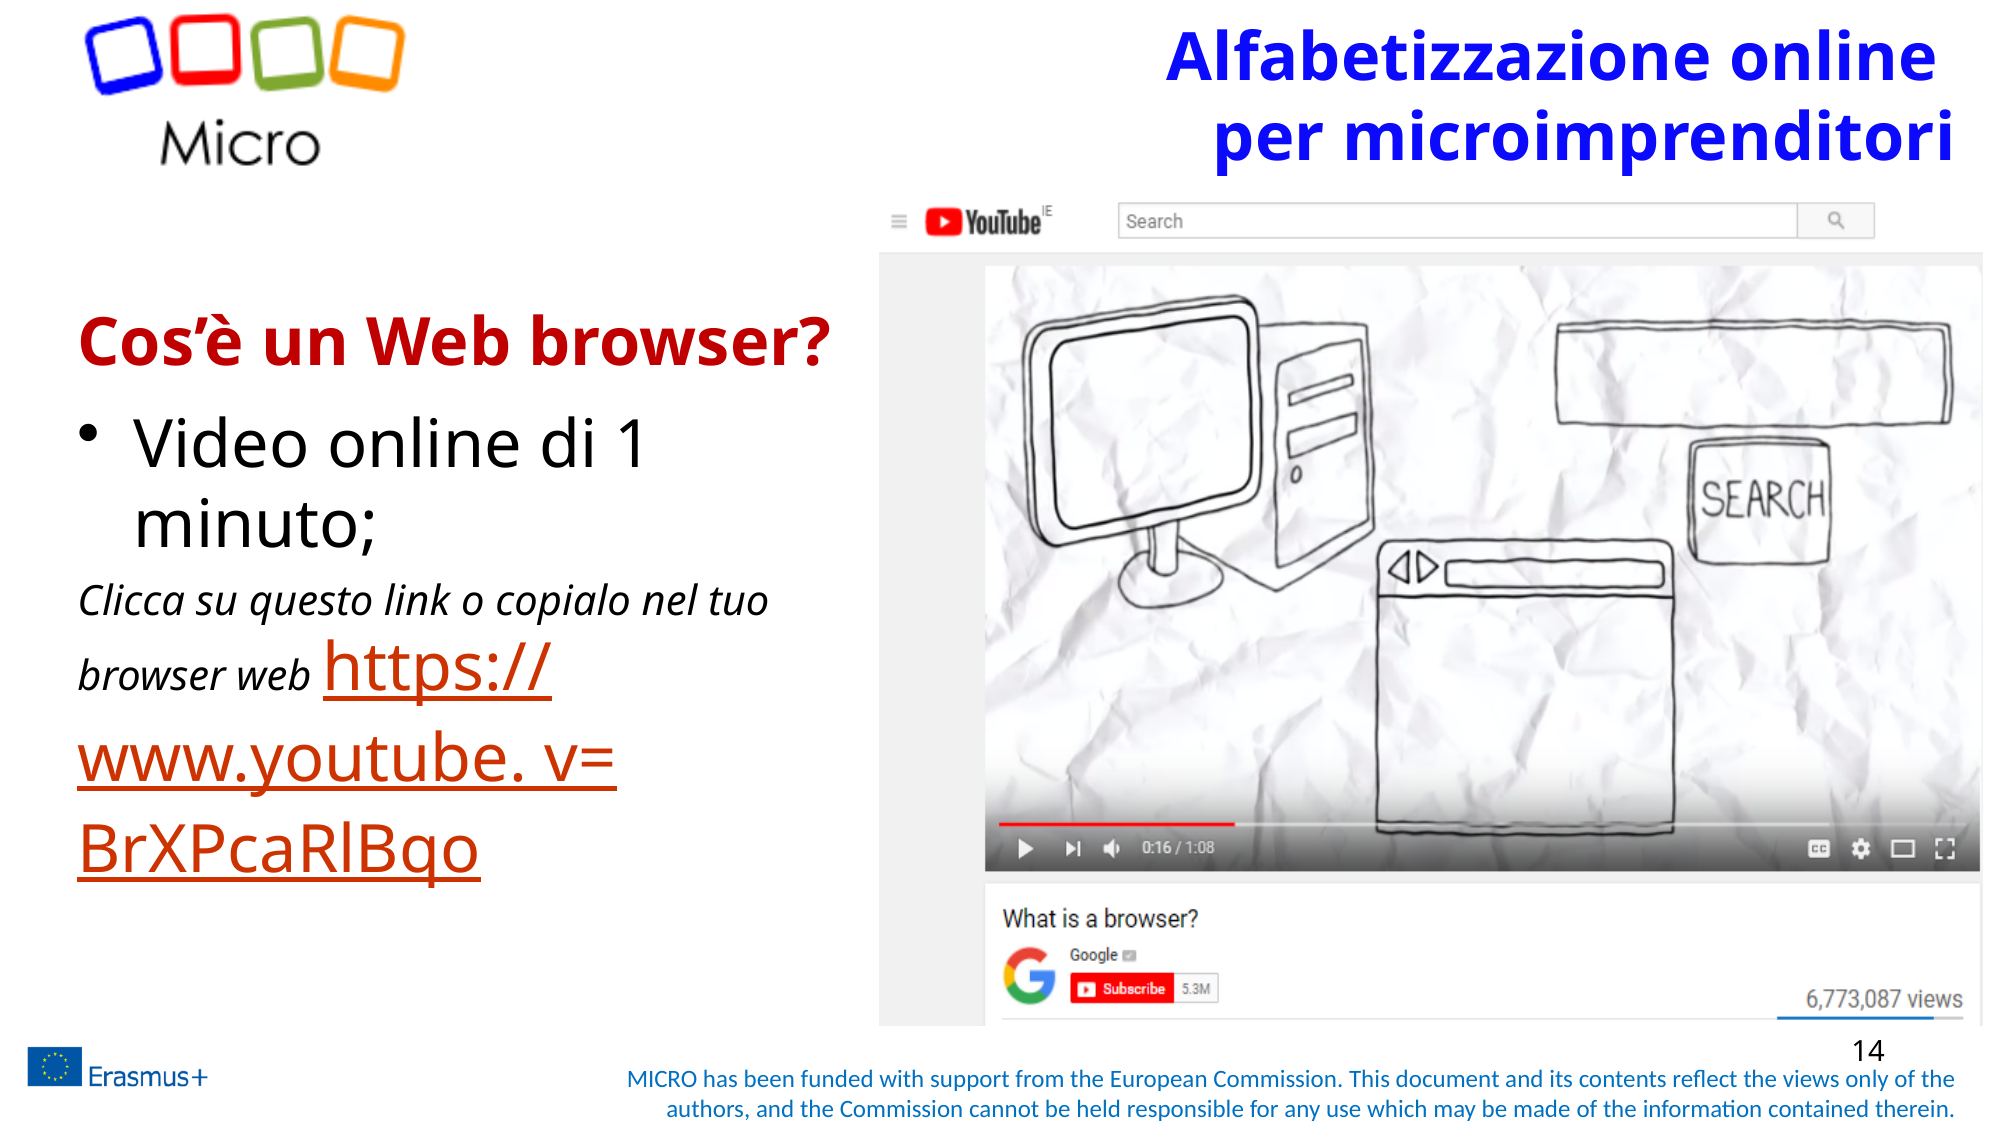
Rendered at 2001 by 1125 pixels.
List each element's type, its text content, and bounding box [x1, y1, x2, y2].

picture [879, 195, 1983, 1026]
list Video online di 1 minuto; Clicca su questo link o copialo nel tuo browser web https://www.youtube. v=BrXPcaRlBqo [62, 393, 842, 903]
slide_number 14 [1433, 1026, 1900, 1103]
text_box Alfabetizzazione online per microimprenditori [170, 0, 1971, 188]
picture [0, 0, 486, 190]
picture [27, 1046, 208, 1087]
title Cos’è un Web browser? [62, 262, 879, 416]
